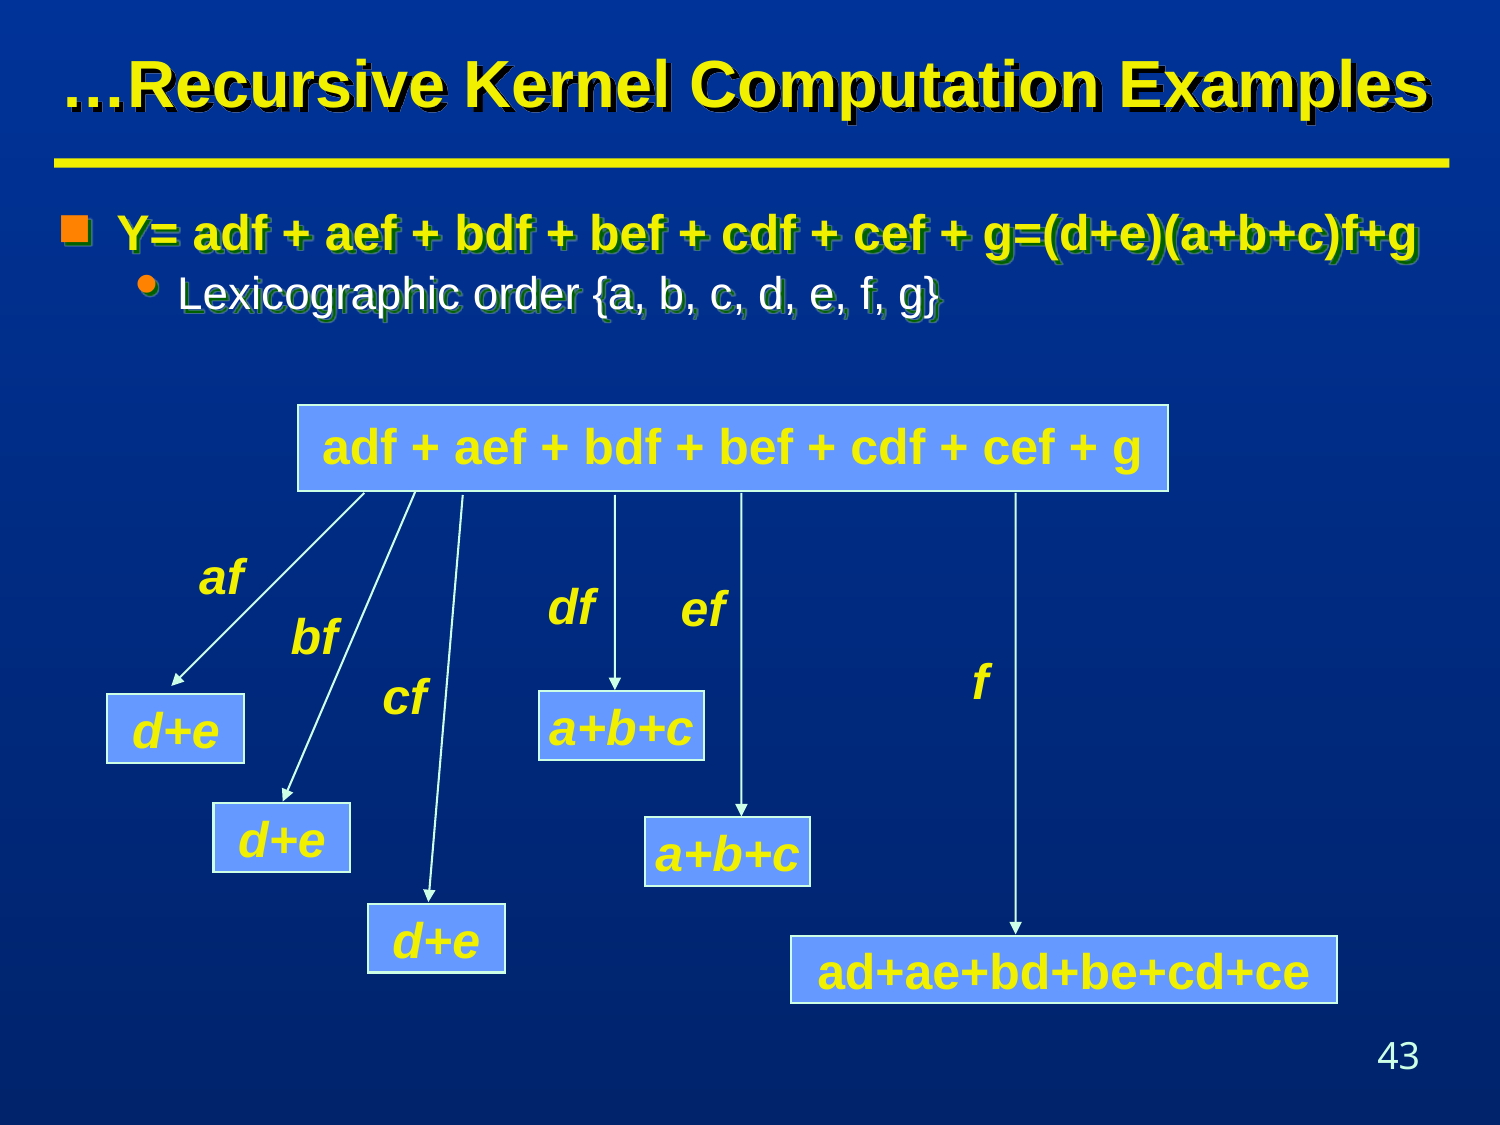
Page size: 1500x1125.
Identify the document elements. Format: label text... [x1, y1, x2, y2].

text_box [107, 404, 1338, 1004]
list Y= adf + aef + bdf + bef + cdf + cef + g=(d+e)(a+b+c)f+g Lexicographic order {a, b, c, d, e, f, g} [49, 199, 1449, 1079]
title …Recursive Kernel Computation Examples [46, 33, 1455, 139]
